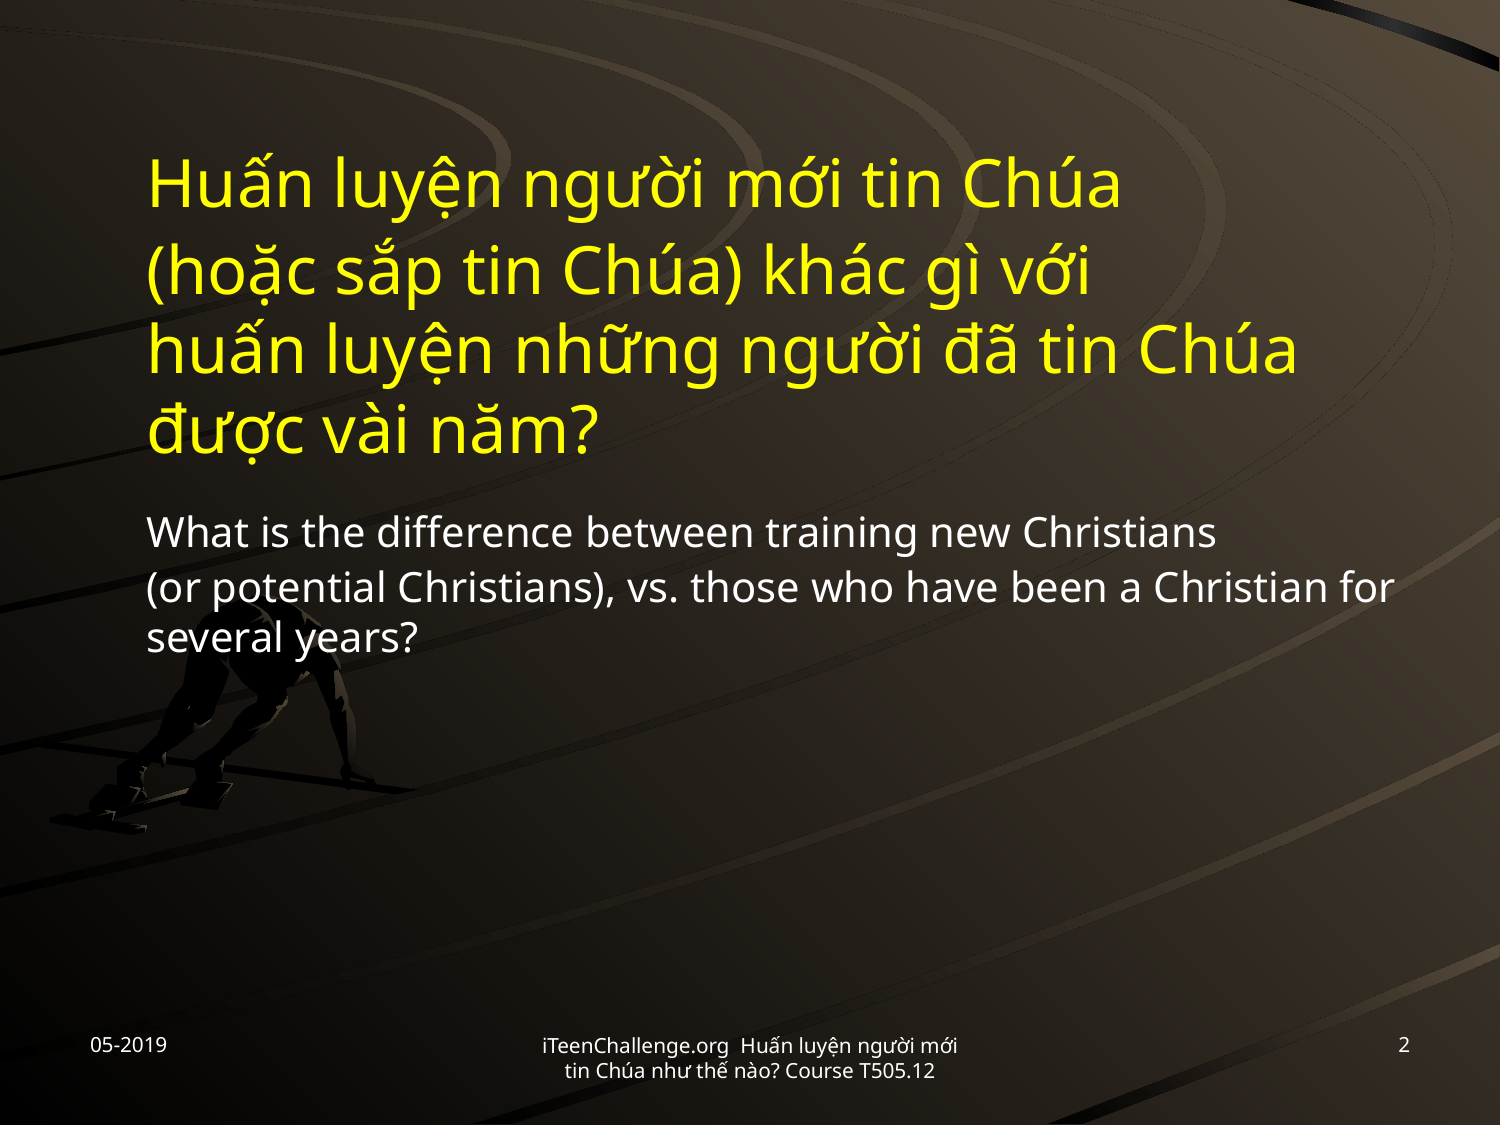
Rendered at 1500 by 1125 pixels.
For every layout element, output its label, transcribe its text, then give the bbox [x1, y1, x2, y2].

slide_number 2 [1074, 1023, 1426, 1100]
slide_number 05-2019 [74, 1023, 426, 1100]
footer iTeenChallenge.org Huấn luyện người mới tin Chúa như thế nào? Course T505.12 [512, 1024, 988, 1101]
list Huấn luyện người mới tin Chúa (hoặc sắp tin Chúa) khác gì với huấn luyện những người đã tin Chúa được vài năm? What is the difference between training new Christians (or potential Christians), vs. those who have been a Christian for several years? [74, 99, 1426, 1006]
